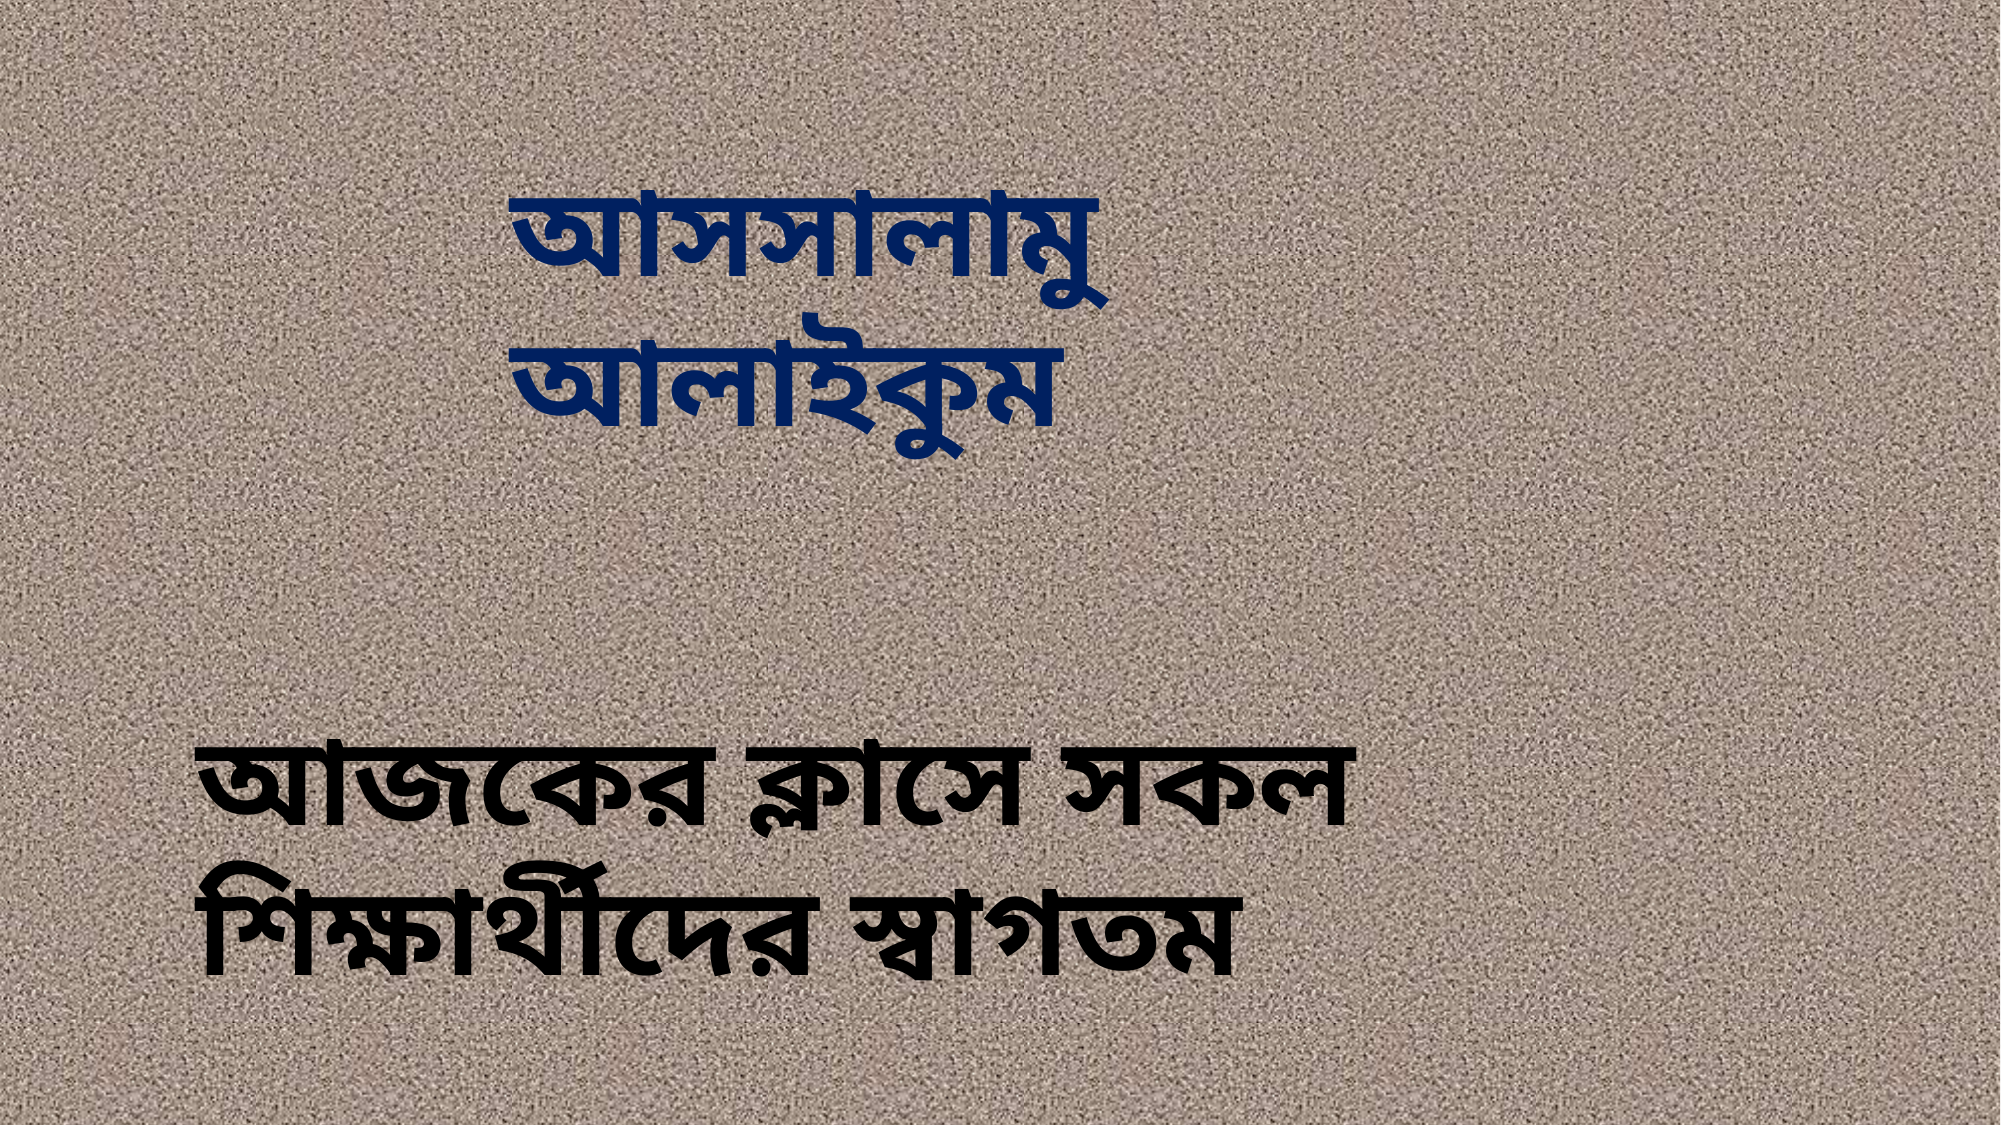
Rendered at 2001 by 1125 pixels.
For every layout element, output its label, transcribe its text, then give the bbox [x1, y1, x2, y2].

text_box আজকের ক্লাসে সকল শিক্ষার্থীদের স্বাগতম [181, 693, 1948, 1009]
picture [0, 0, 2001, 1125]
text_box আসসালামু আলাইকুম [495, 144, 1369, 460]
